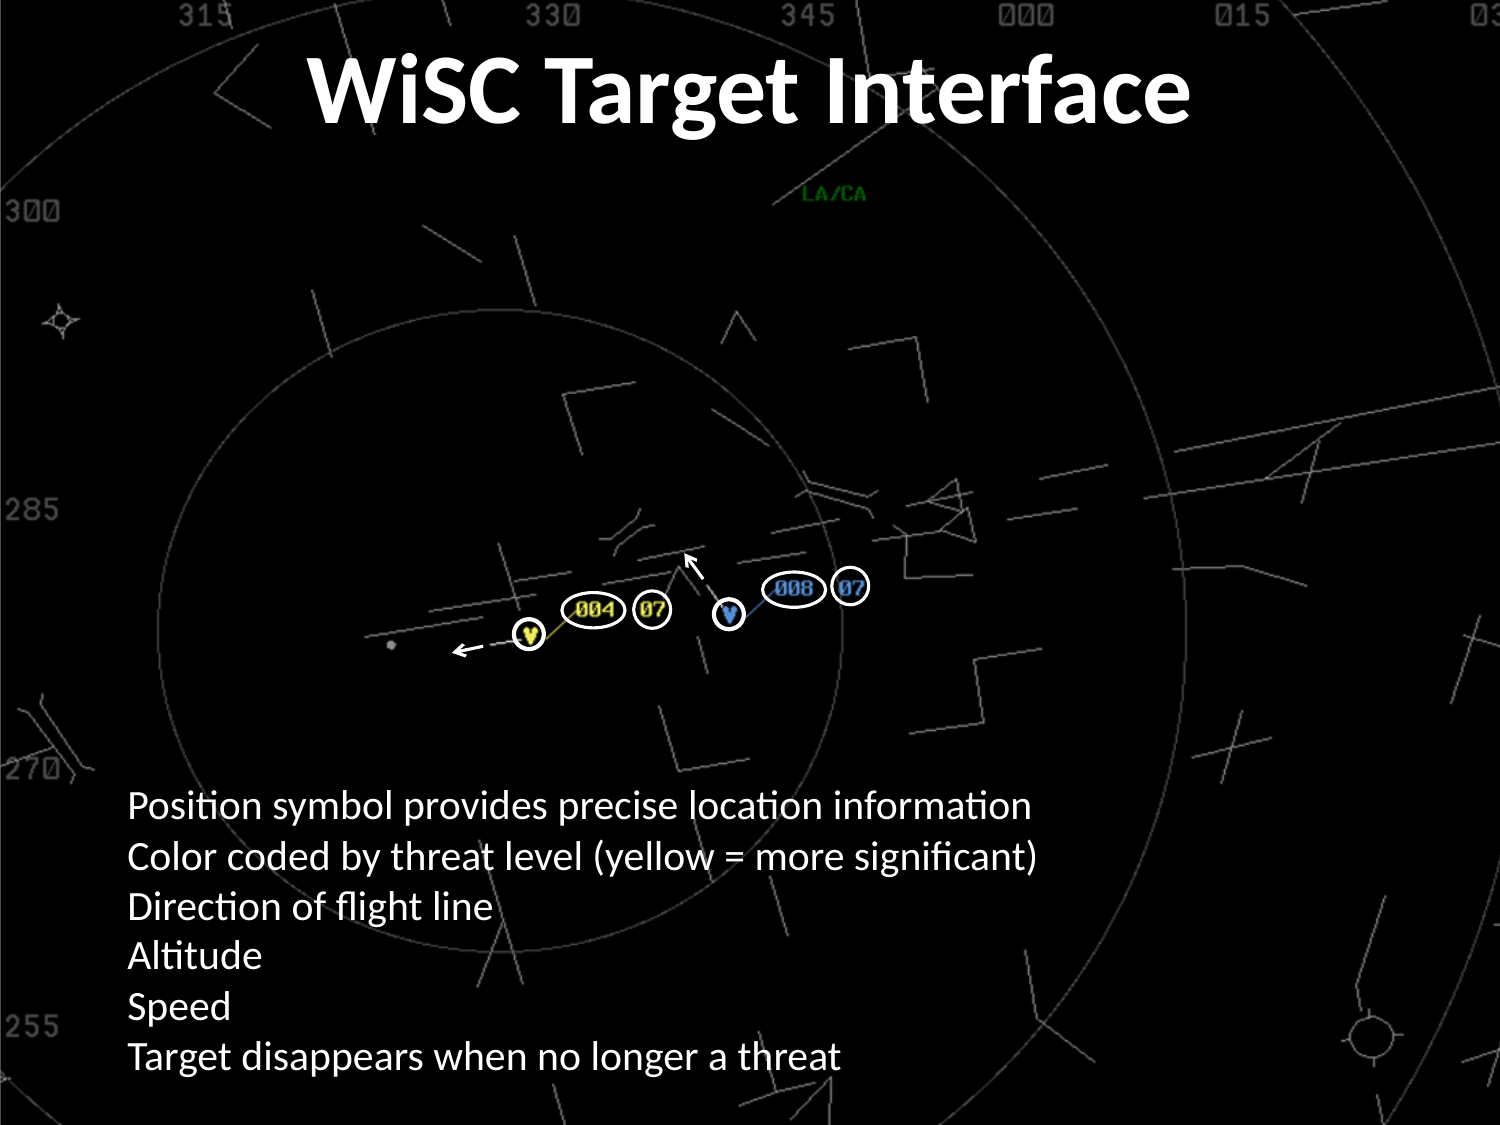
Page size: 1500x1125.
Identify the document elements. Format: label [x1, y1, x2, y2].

text_box [451, 645, 484, 654]
picture [0, 0, 1500, 1125]
text_box [677, 562, 710, 570]
